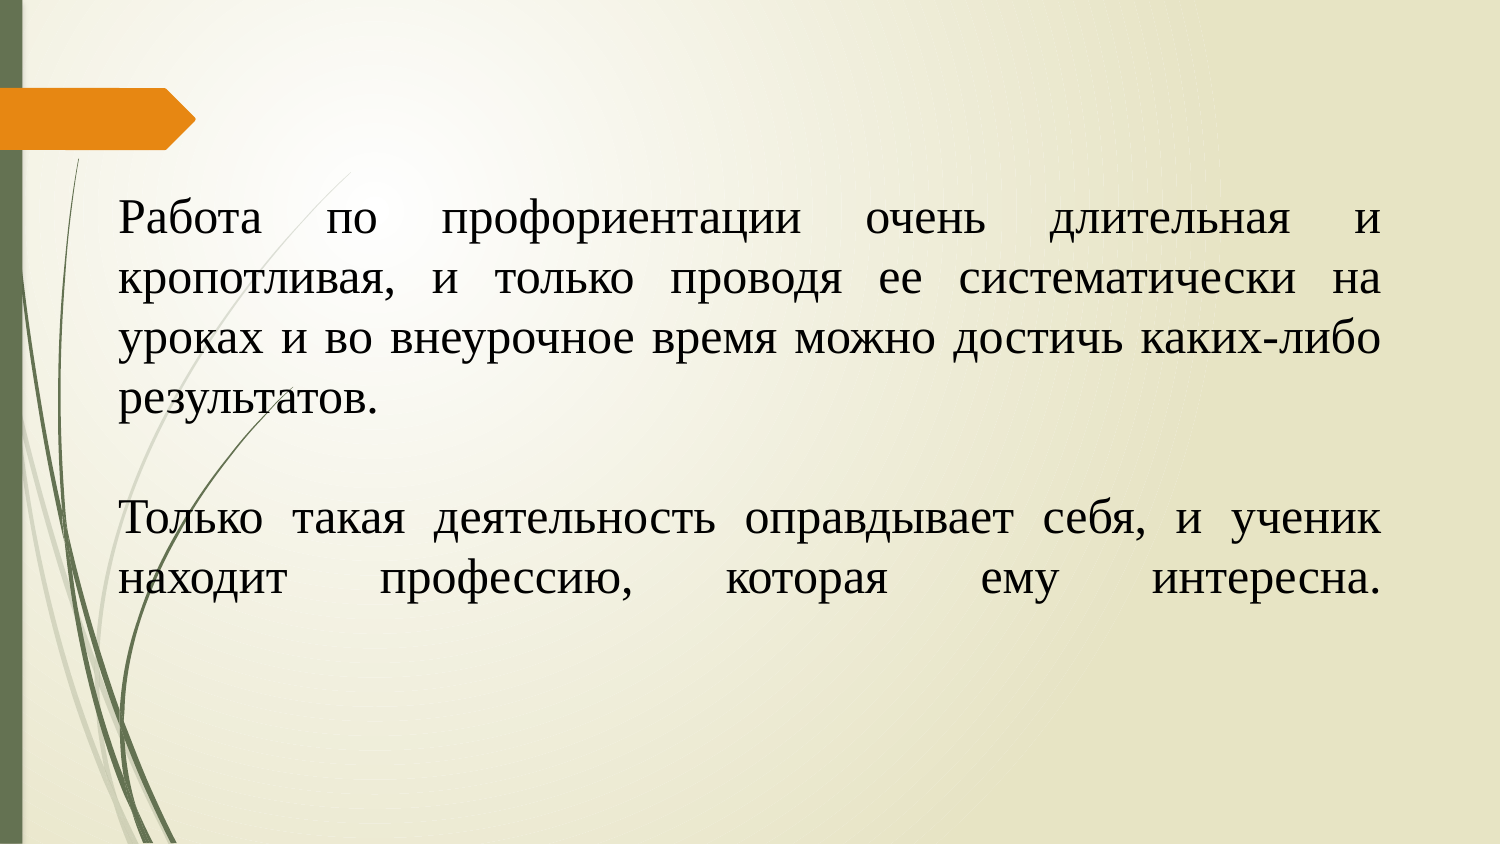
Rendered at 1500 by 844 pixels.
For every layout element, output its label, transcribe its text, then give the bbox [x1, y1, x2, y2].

title Работа по профориентации очень длительная и кропотливая, и только проводя ее систематически на уроках и во внеурочное время можно достичь каких-либо результатов. Только такая деятельность оправдывает себя, и ученик находит профессию, которая ему интересна. [103, 175, 1397, 669]
